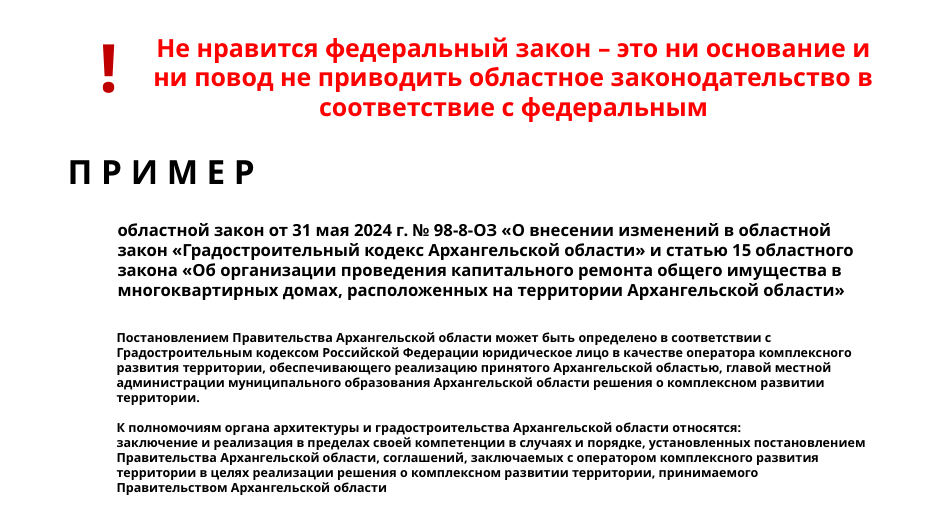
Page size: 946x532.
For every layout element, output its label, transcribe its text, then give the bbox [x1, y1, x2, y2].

text_box Не нравится федеральный закон – это ни основание и ни повод не приводить областное законодательство в соответствие с федеральным [129, 27, 898, 127]
text_box П Р И М Е Р [59, 146, 344, 195]
text_box областной закон от 31 мая 2024 г. № 98-8-ОЗ «О внесении изменений в областной закон «Градостроительный кодекс Архангельской области» и статью 15 областного закона «Об организации проведения капитального ремонта общего имущества в многоквартирных домах, расположенных на территории Архангельской области» [109, 215, 877, 305]
text_box Постановлением Правительства Архангельской области может быть определено в соответствии с Градостроительным кодексом Российской Федерации юридическое лицо в качестве оператора комплексного развития территории, обеспечивающего реализацию принятого Архангельской областью, главой местной администрации муниципального образования Архангельской области решения о комплексном развитии территории. К полномочиям органа архитектуры и градостроительства Архангельской области относятся: заключение и реализация в пределах своей компетенции в случаях и порядке, установленных постановлением Правительства Архангельской области, соглашений, заключаемых с оператором комплексного развития территории в целях реализации решения о комплексном развитии территории, принимаемого Правительством Архангельской области [108, 326, 878, 500]
text_box ! [84, 18, 134, 114]
text_box [0, 0, 579, 116]
